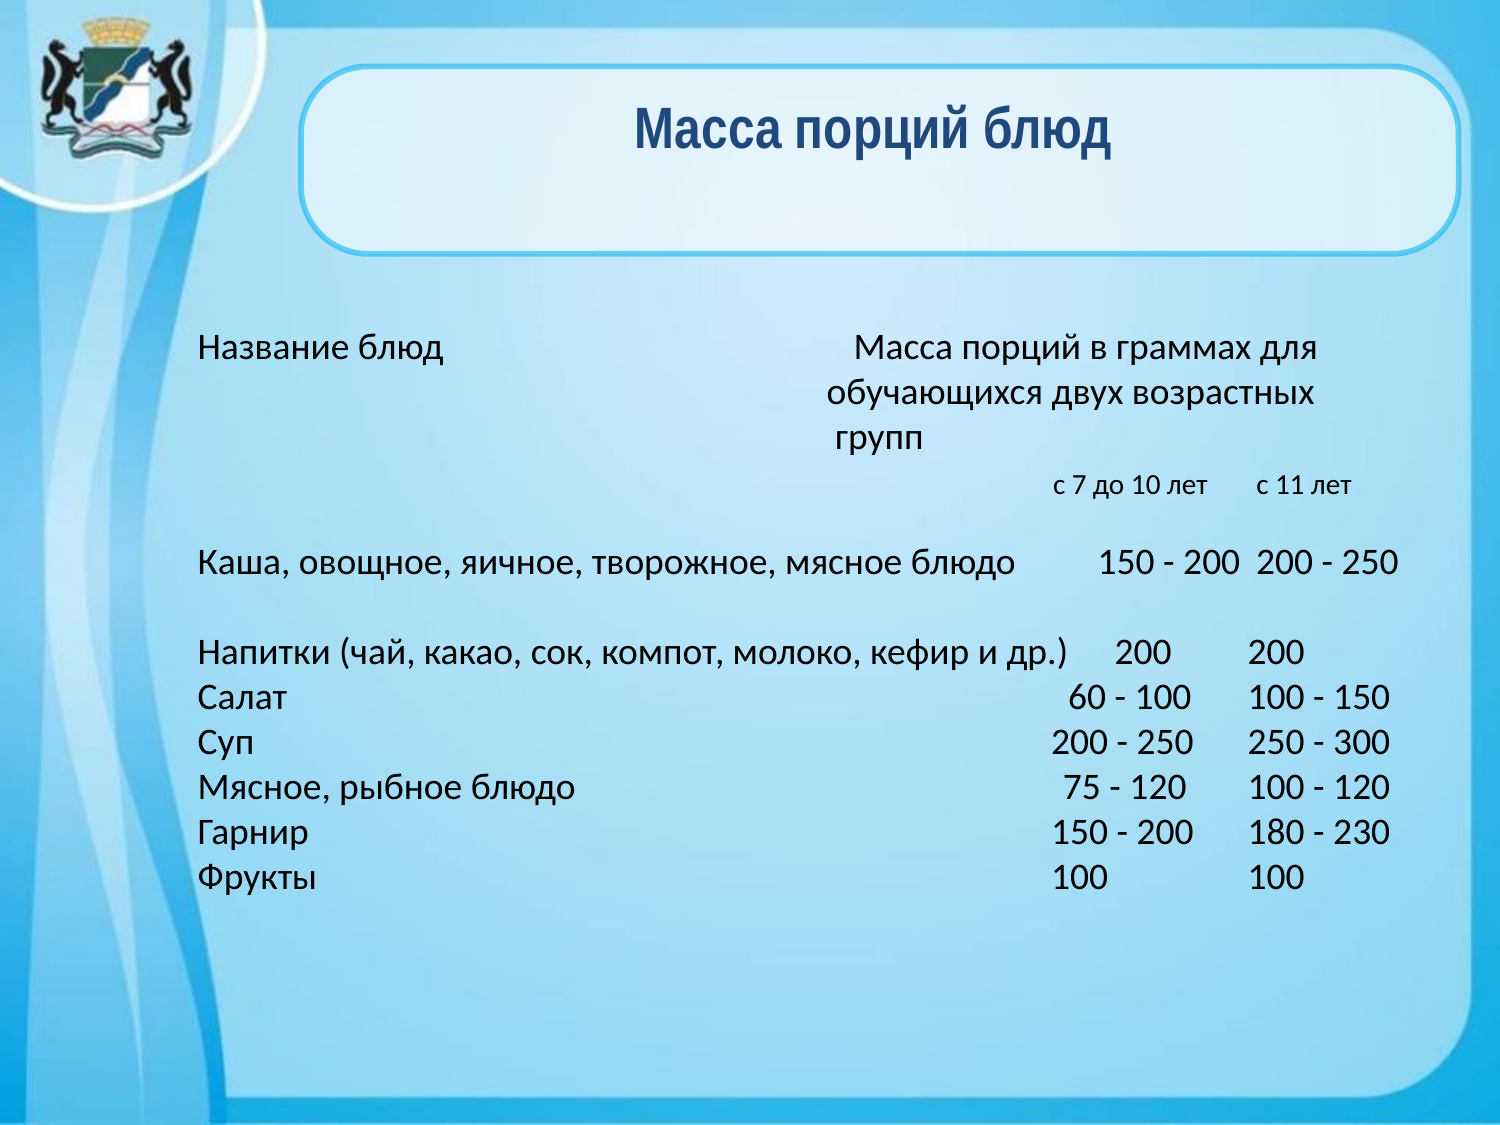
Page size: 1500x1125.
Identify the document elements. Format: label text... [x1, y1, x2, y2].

picture [0, 0, 1500, 1125]
text_box Название блюд Масса порций в граммах для обучающихся двух возрастных групп с 7 до 10 лет с 11 лет Каша, овощное, яичное, творожное, мясное блюдо 150 - 200 200 - 250 Напитки (чай, какао, сок, компот, молоко, кефир и др.) 200 200 Салат 60 - 100 100 - 150 Суп 200 - 250 250 - 300 Мясное, рыбное блюдо 75 - 120 100 - 120 Гарнир 150 - 200 180 - 230 Фрукты 100 100 [182, 314, 1424, 950]
text_box Масса порций блюд [298, 64, 1461, 256]
